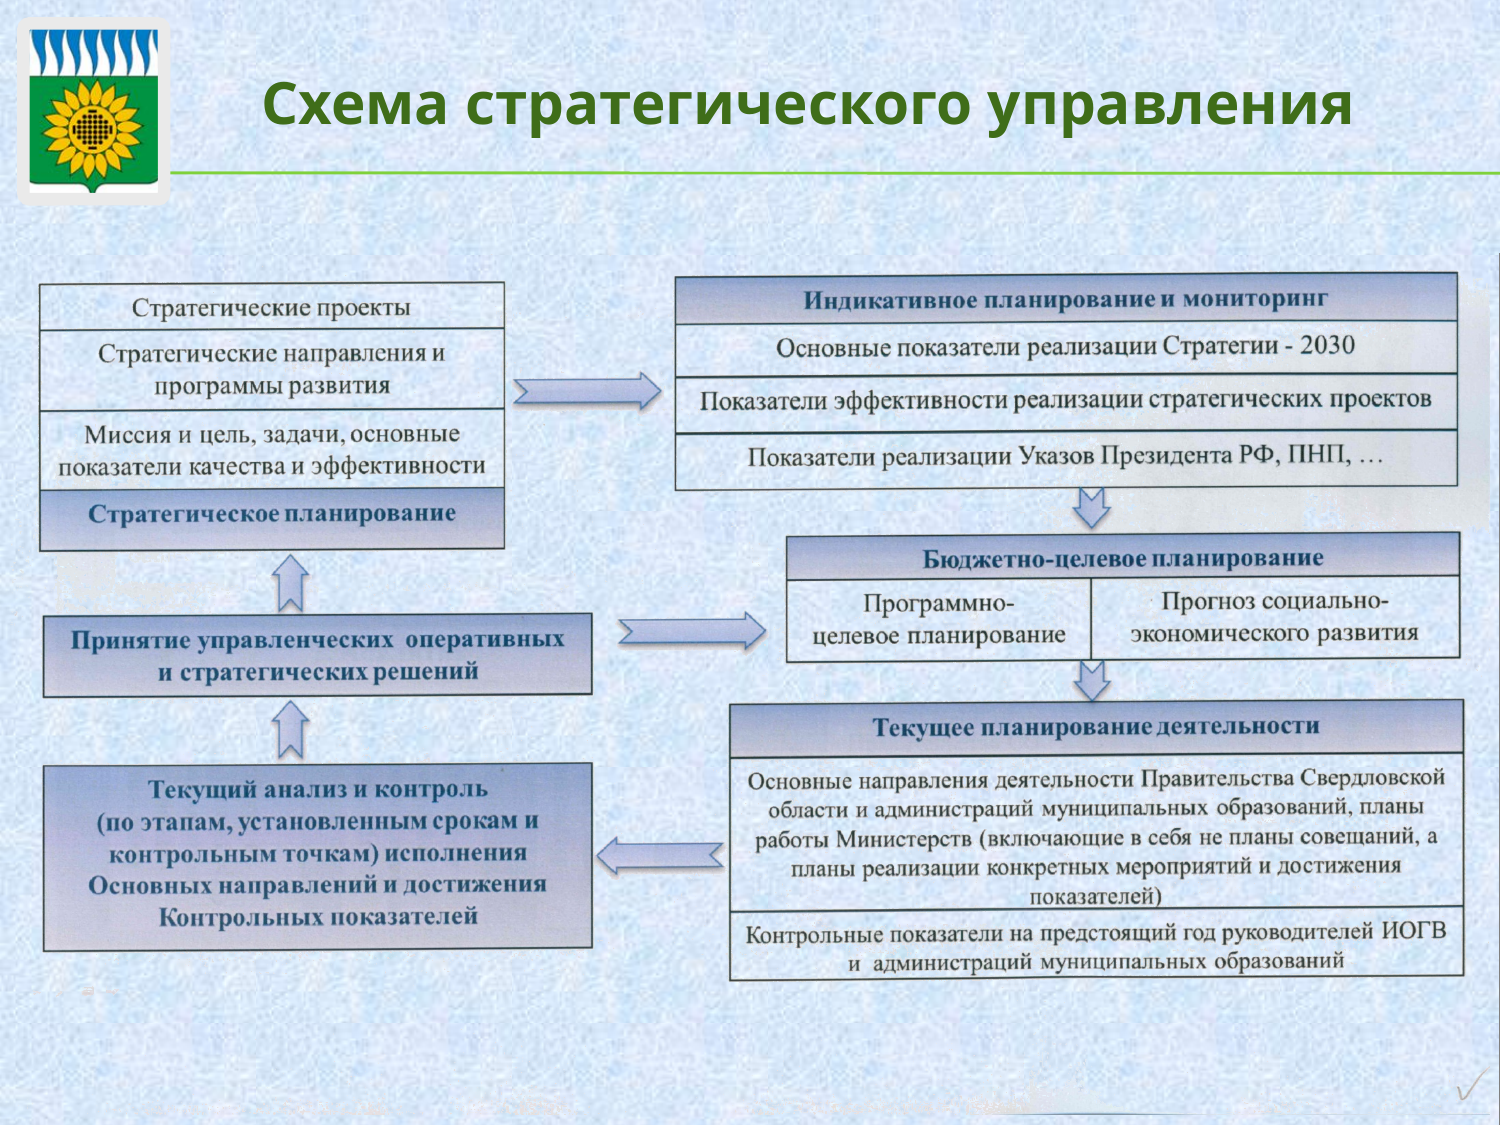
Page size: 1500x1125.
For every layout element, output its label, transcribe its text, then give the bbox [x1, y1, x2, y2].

title Схема стратегического управления [175, 35, 1425, 164]
picture [23, 23, 165, 200]
picture [0, 0, 1500, 1125]
